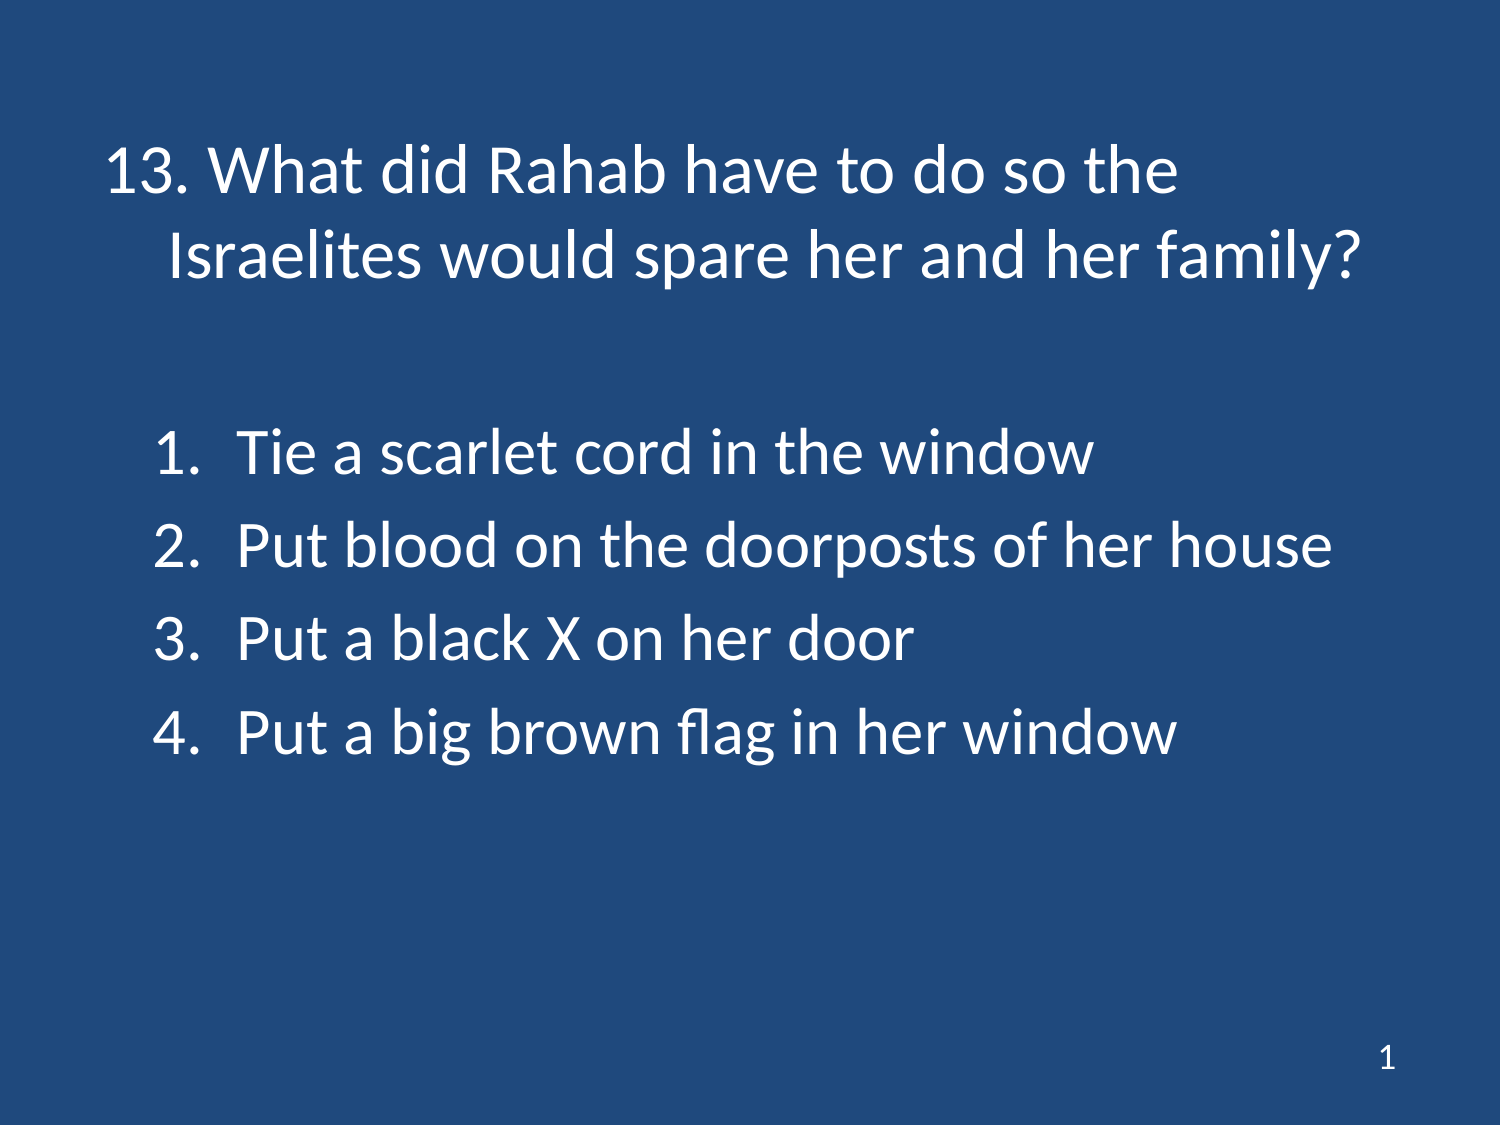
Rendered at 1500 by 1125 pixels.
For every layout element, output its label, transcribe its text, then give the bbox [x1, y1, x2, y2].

subtitle Tie a scarlet cord in the window Put blood on the doorposts of her house Put a black X on her door Put a big brown flag in her window [137, 399, 1425, 800]
text_box 1 [1362, 1024, 1413, 1085]
title 13. What did Rahab have to do so the Israelites would spare her and her family? [87, 87, 1425, 329]
